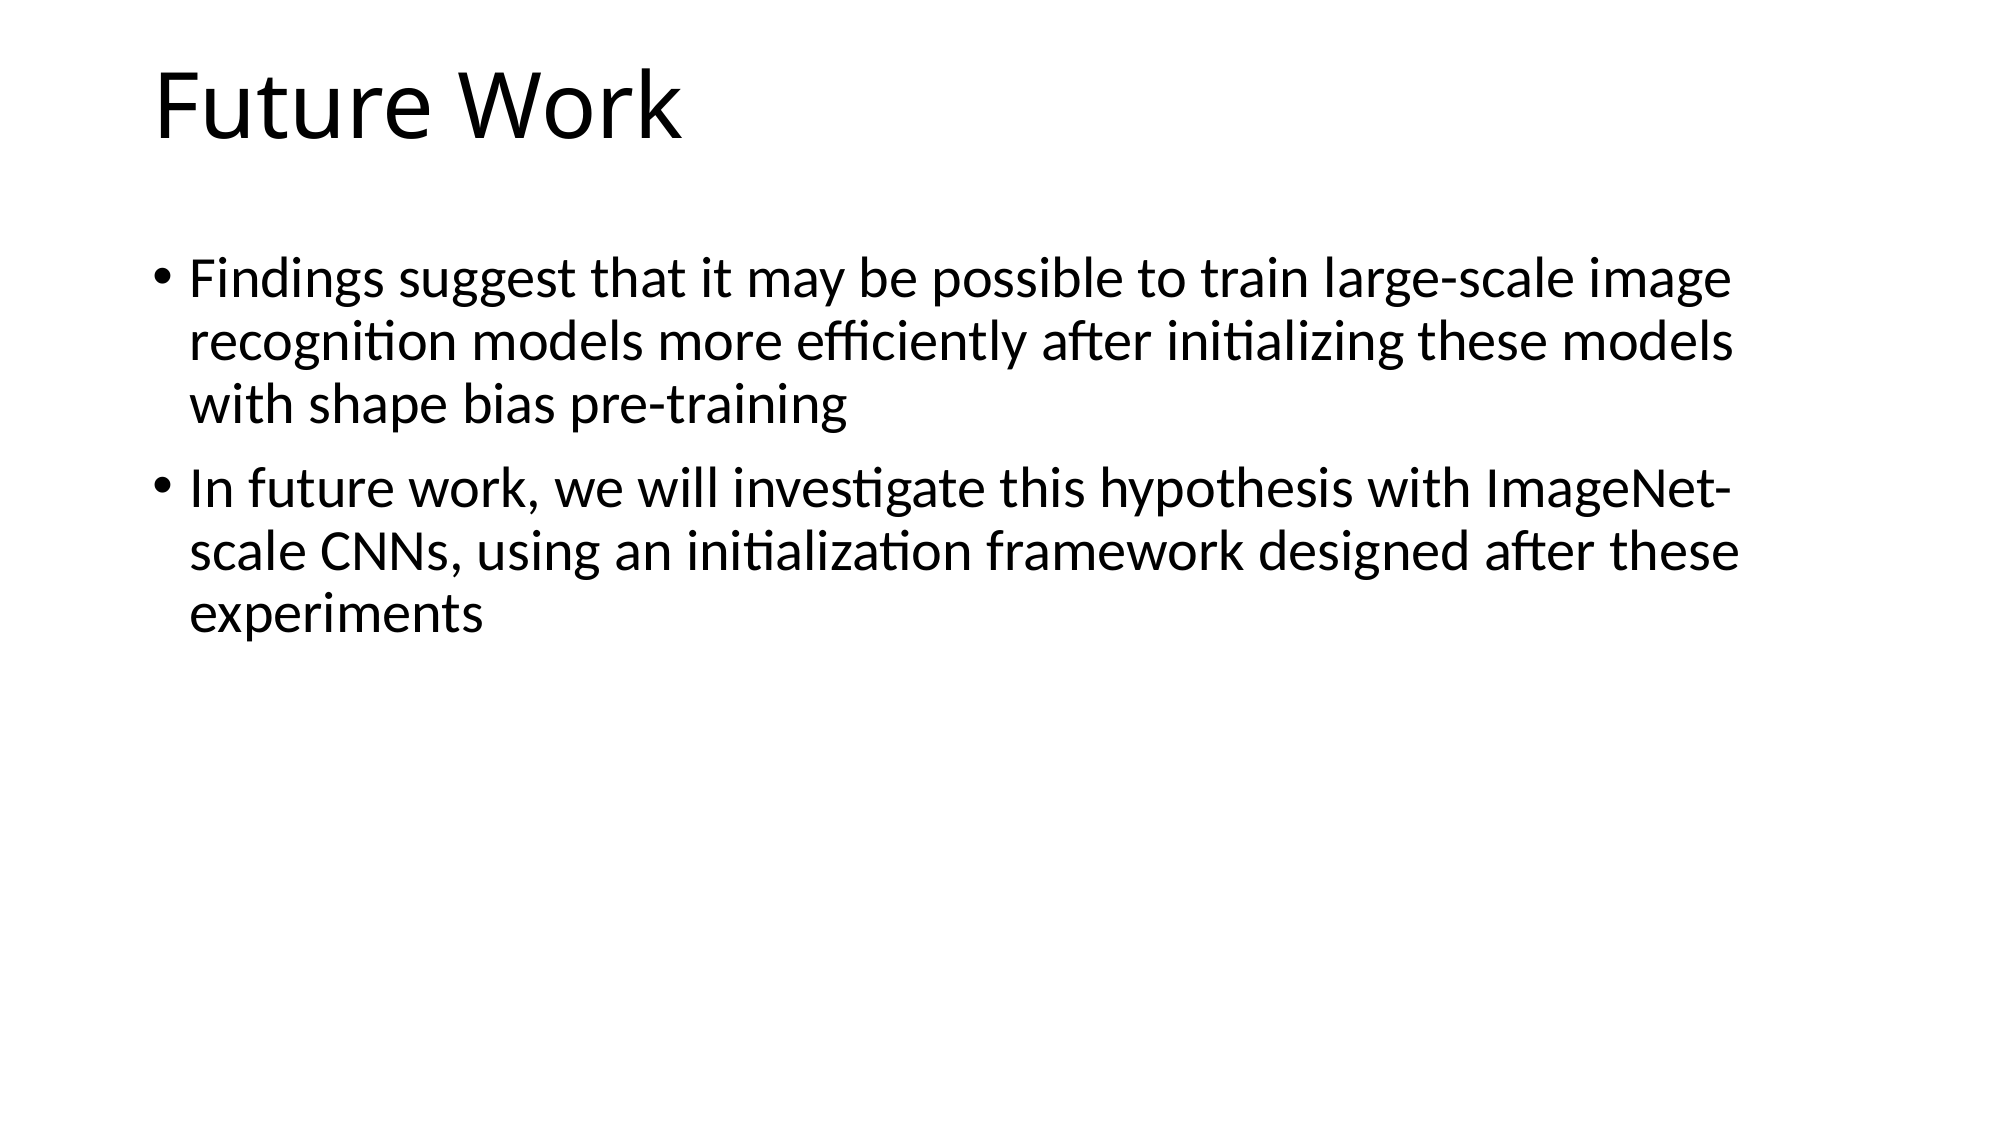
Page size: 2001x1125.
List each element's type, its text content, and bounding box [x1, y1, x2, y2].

title Future Work [137, 0, 1863, 218]
list Findings suggest that it may be possible to train large-scale image recognition models more efficiently after initializing these models with shape bias pre-training In future work, we will investigate this hypothesis with ImageNet-scale CNNs, using an initialization framework designed after these experiments [137, 239, 1863, 954]
